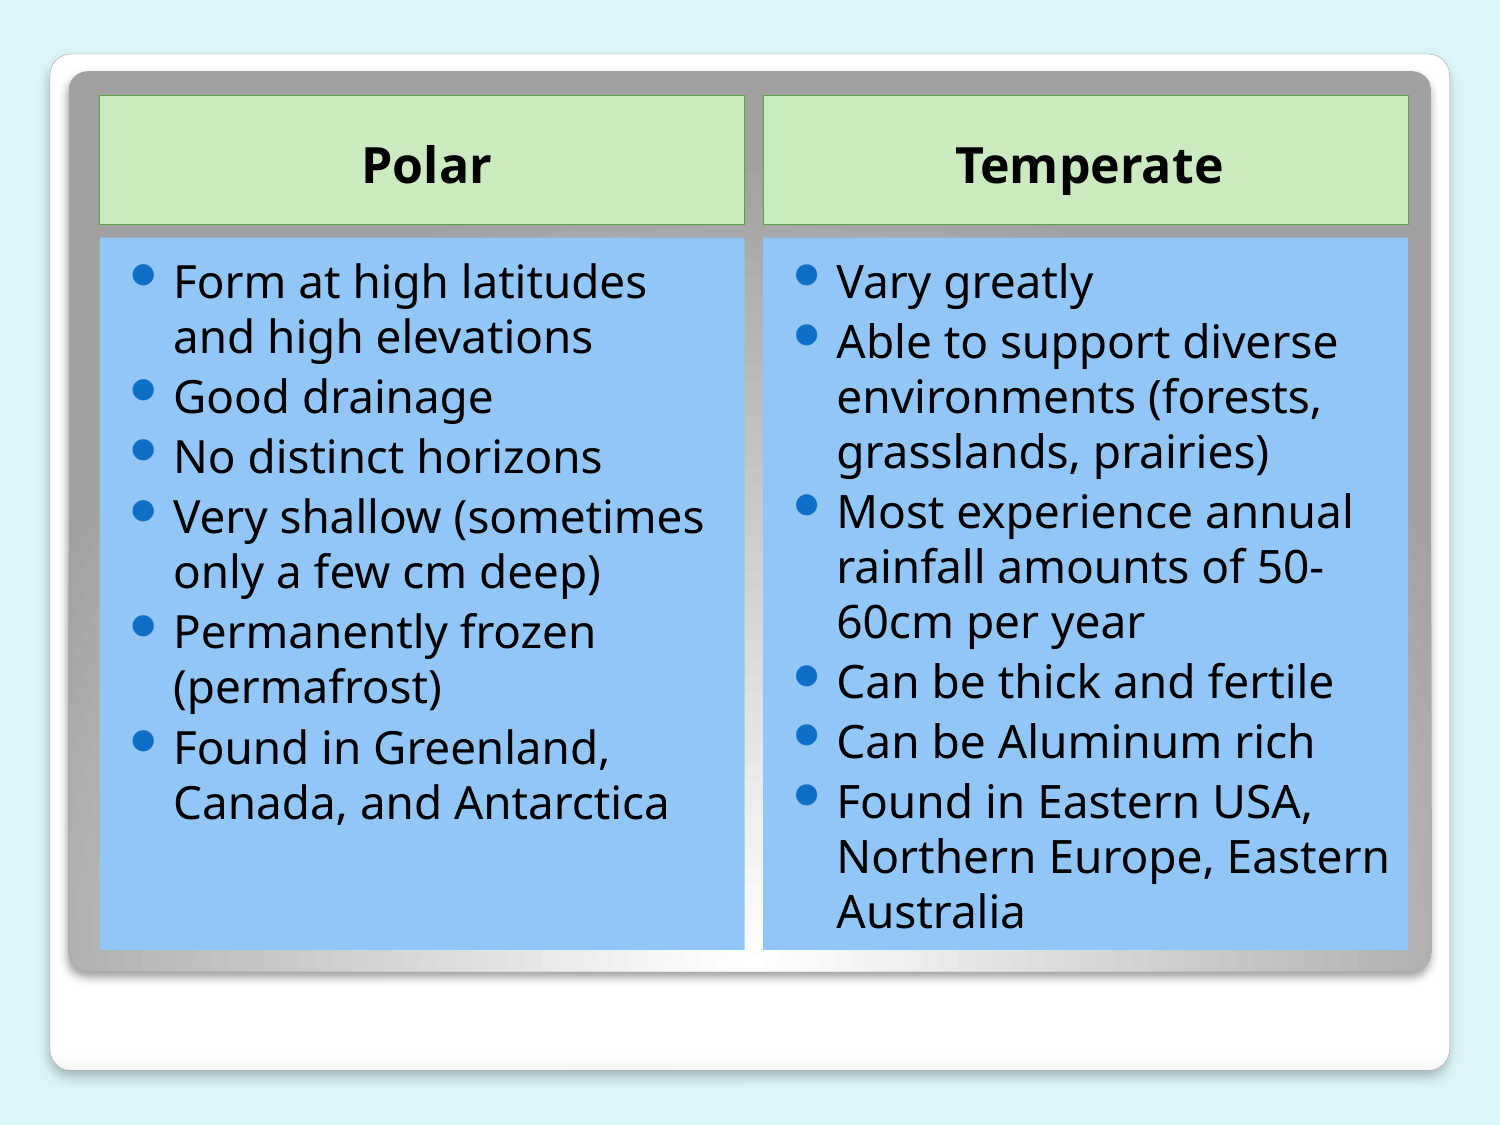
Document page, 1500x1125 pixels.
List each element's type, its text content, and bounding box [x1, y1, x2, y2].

list Form at high latitudes and high elevations Good drainage No distinct horizons Very shallow (sometimes only a few cm deep) Permanently frozen (permafrost) Found in Greenland, Canada, and Antarctica [99, 237, 745, 950]
list Polar [99, 95, 745, 225]
list Vary greatly Able to support diverse environments (forests, grasslands, prairies) Most experience annual rainfall amounts of 50-60cm per year Can be thick and fertile Can be Aluminum rich Found in Eastern USA, Northern Europe, Eastern Australia [763, 237, 1409, 950]
list Temperate [763, 95, 1409, 225]
